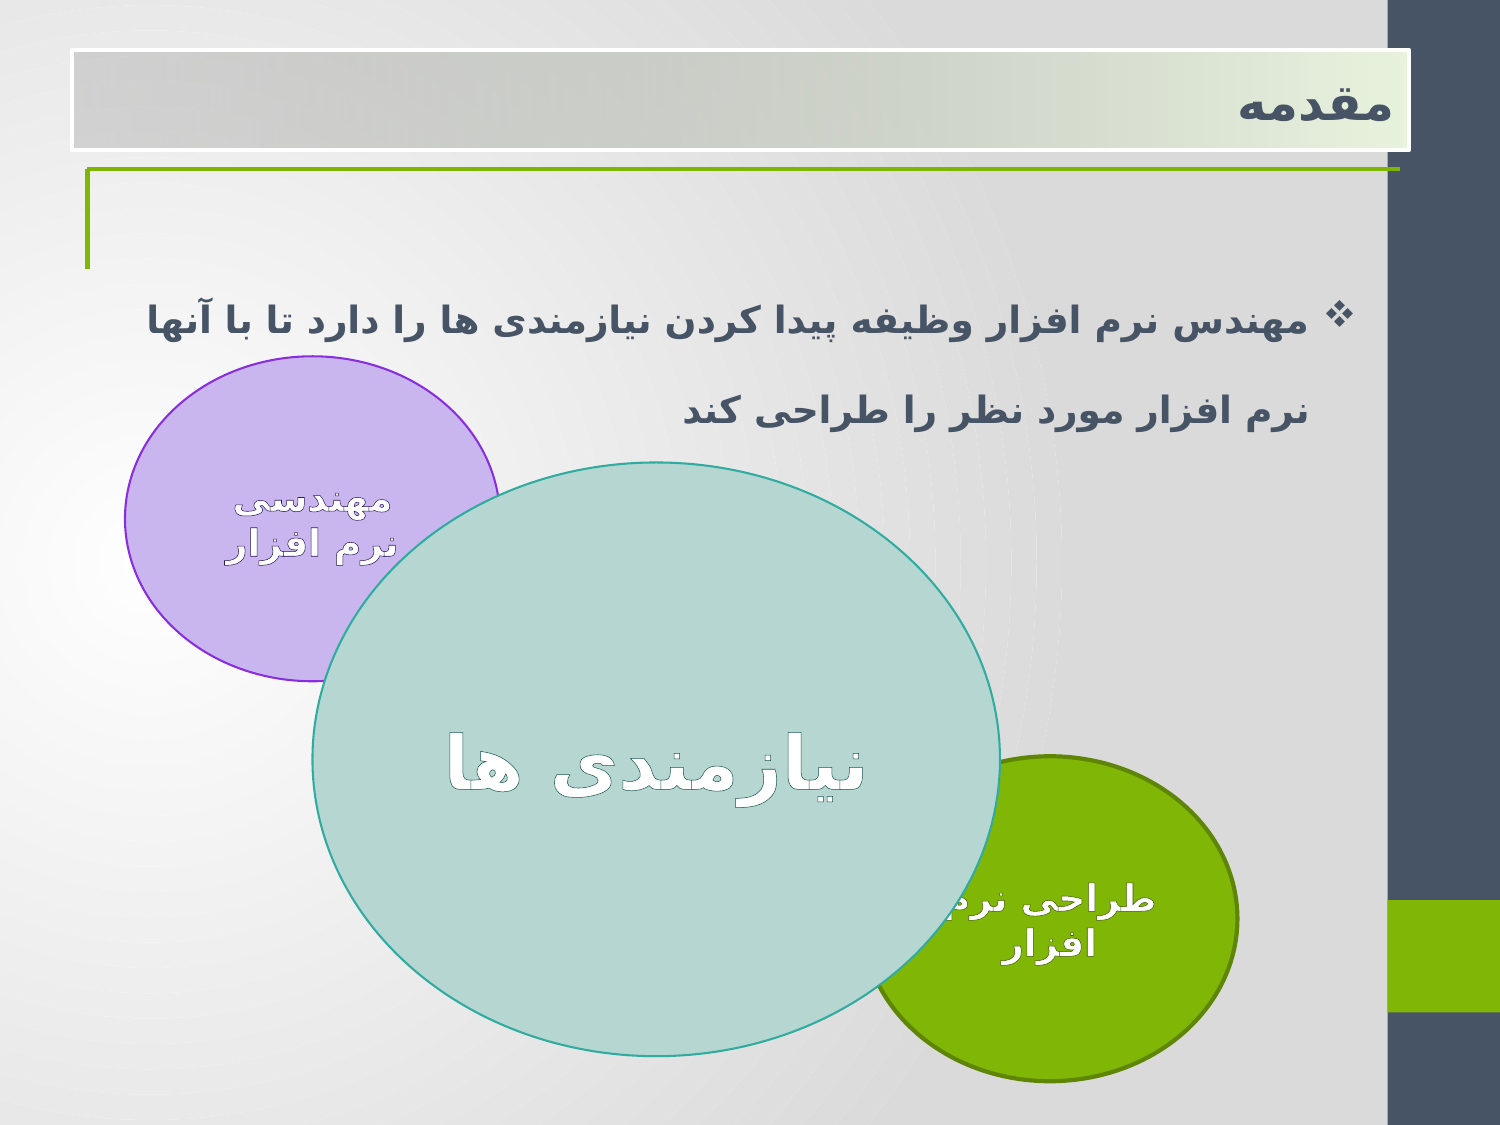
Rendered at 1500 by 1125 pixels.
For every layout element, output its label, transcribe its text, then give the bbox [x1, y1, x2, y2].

text_box نیازمندی ها [311, 461, 1002, 1058]
text_box مهندسی نرم افزار [123, 439, 499, 683]
text_box طراحی نرم افزار [878, 754, 1240, 1084]
text_box مهندس نرم افزار وظیفه پیدا کردن نیازمندی ها را دارد تا با آنها نرم افزار مورد نظر را طراحی کند [71, 243, 1372, 439]
text_box مقدمه [70, 48, 1411, 152]
